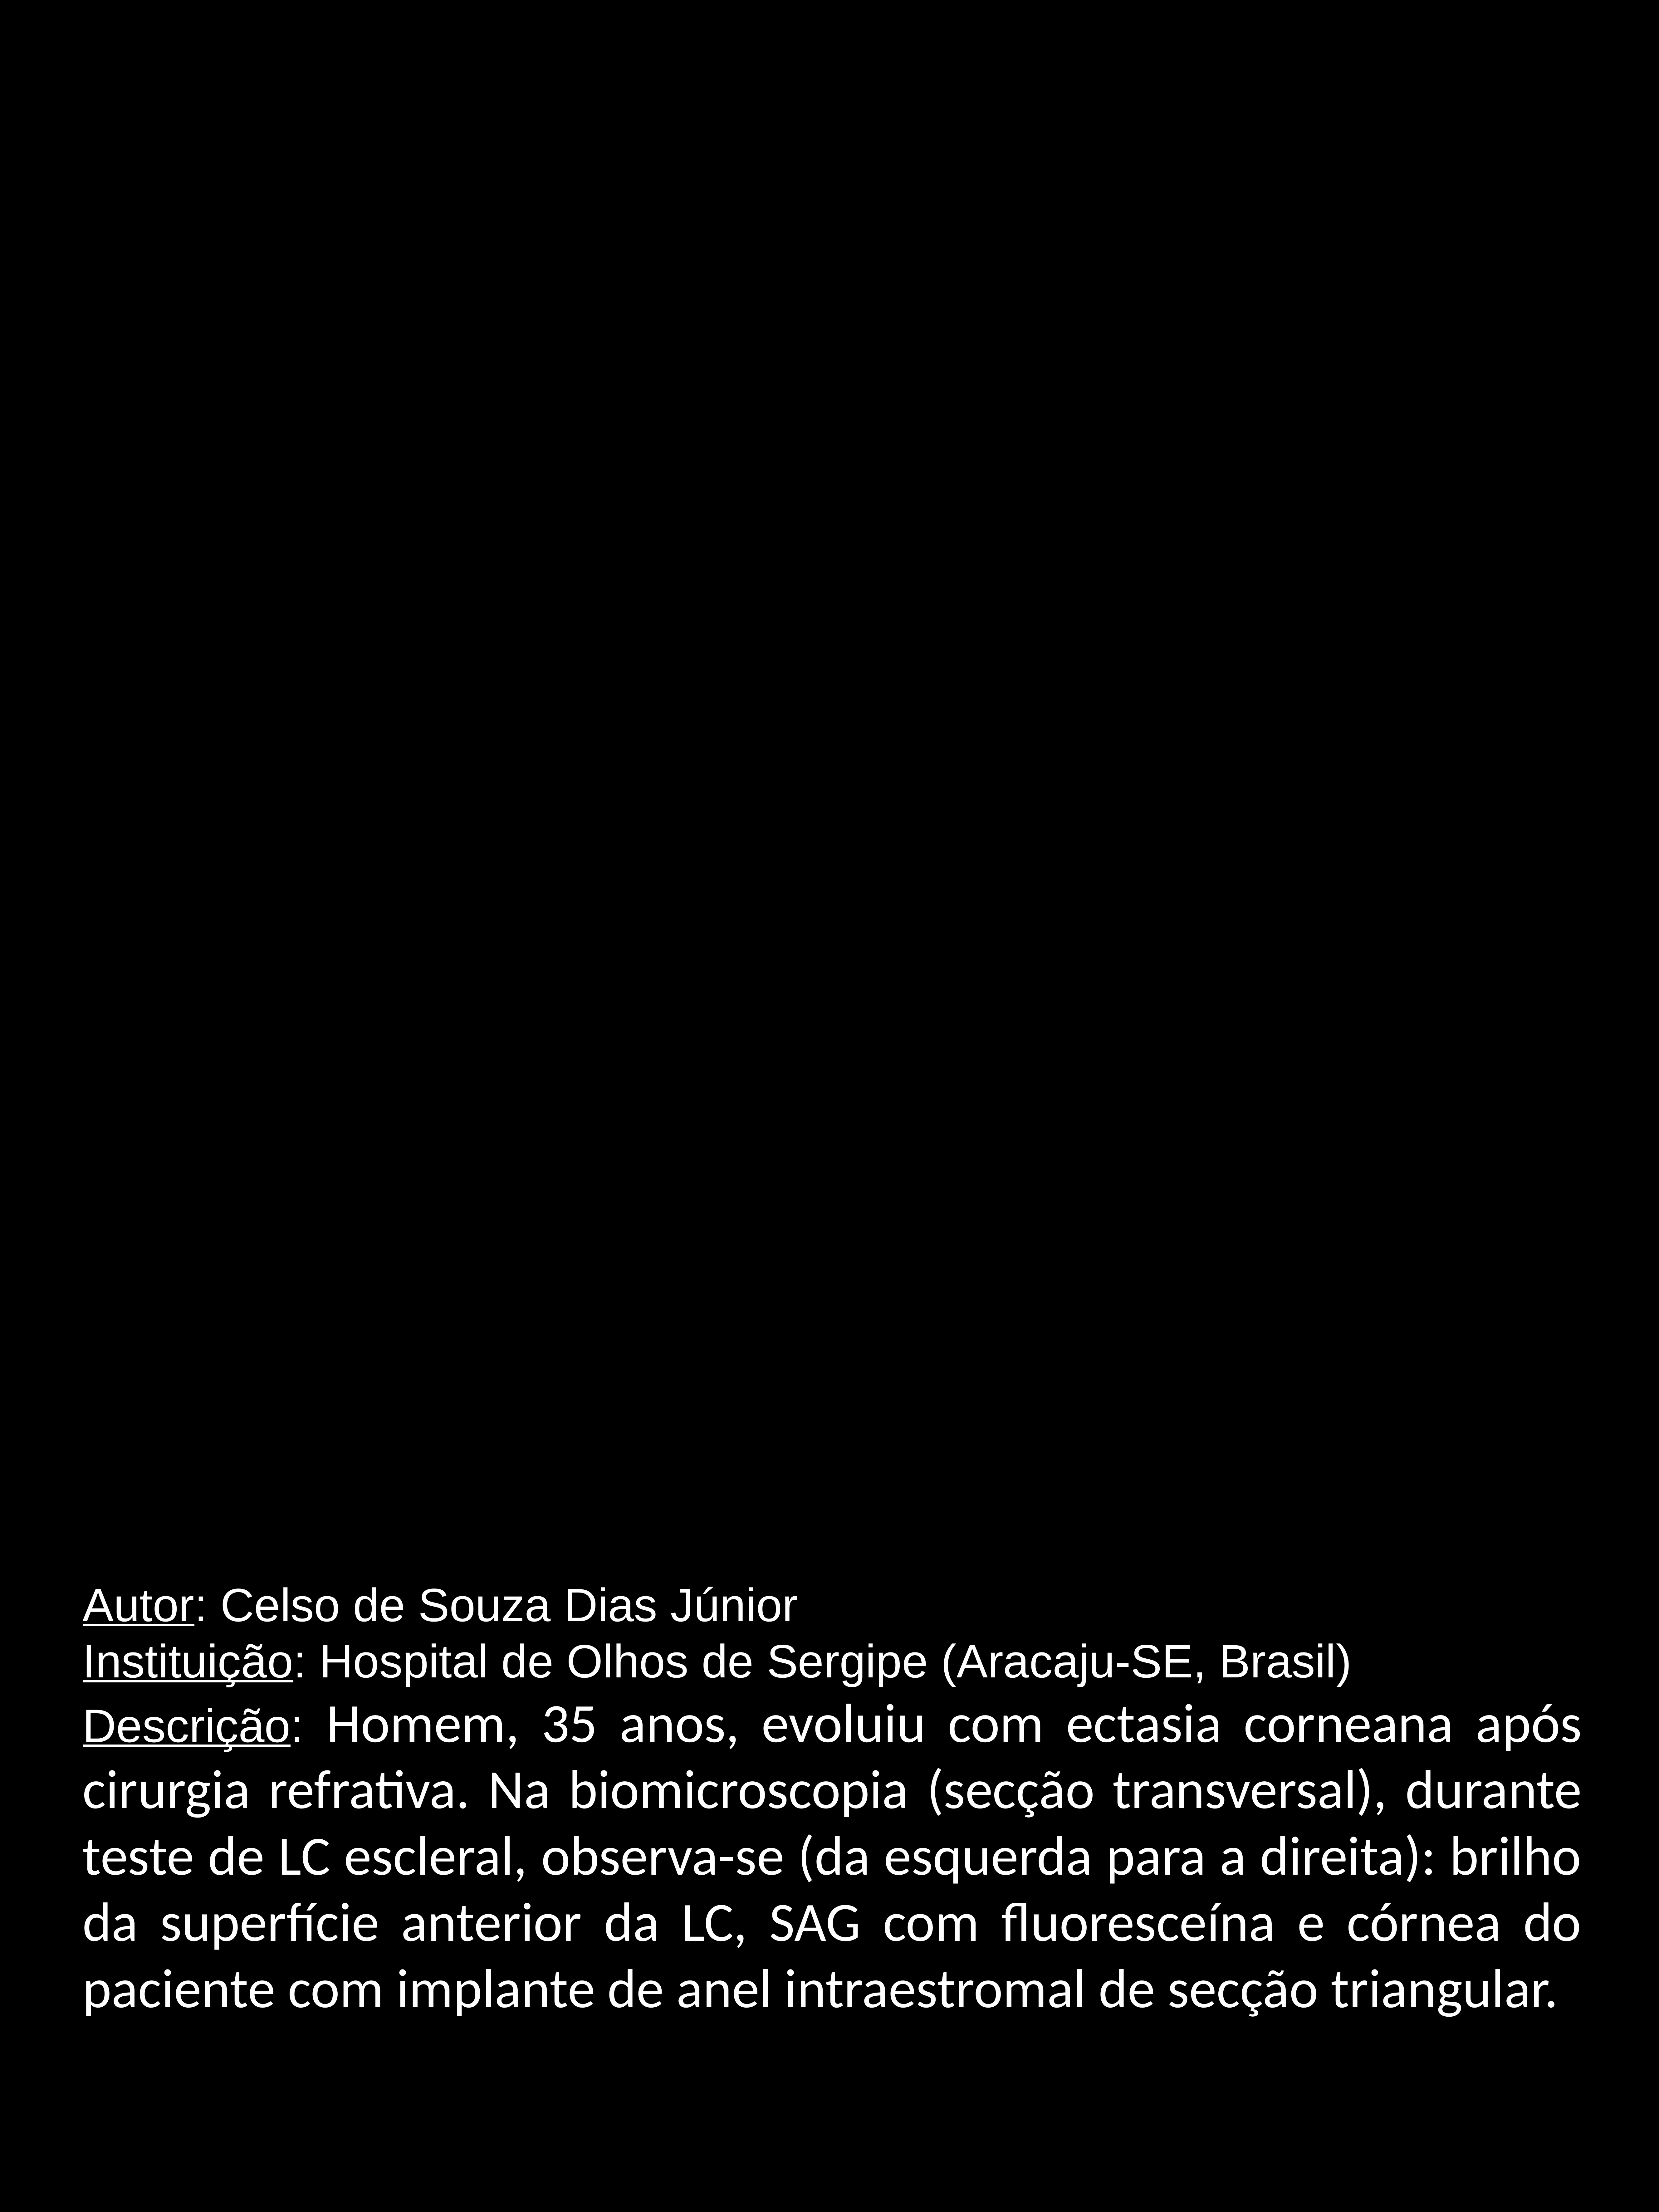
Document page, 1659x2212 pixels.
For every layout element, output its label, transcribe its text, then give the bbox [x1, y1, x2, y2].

text_box Autor: Celso de Souza Dias Júnior Instituição: Hospital de Olhos de Sergipe (Aracaju-SE, Brasil) Descrição: Homem, 35 anos, evoluiu com ectasia corneana após cirurgia refrativa. Na biomicroscopia (secção transversal), durante teste de LC escleral, observa-se (da esquerda para a direita): brilho da superfície anterior da LC, SAG com fluoresceína e córnea do paciente com implante de anel intraestromal de secção triangular. [78, 1572, 1587, 2087]
